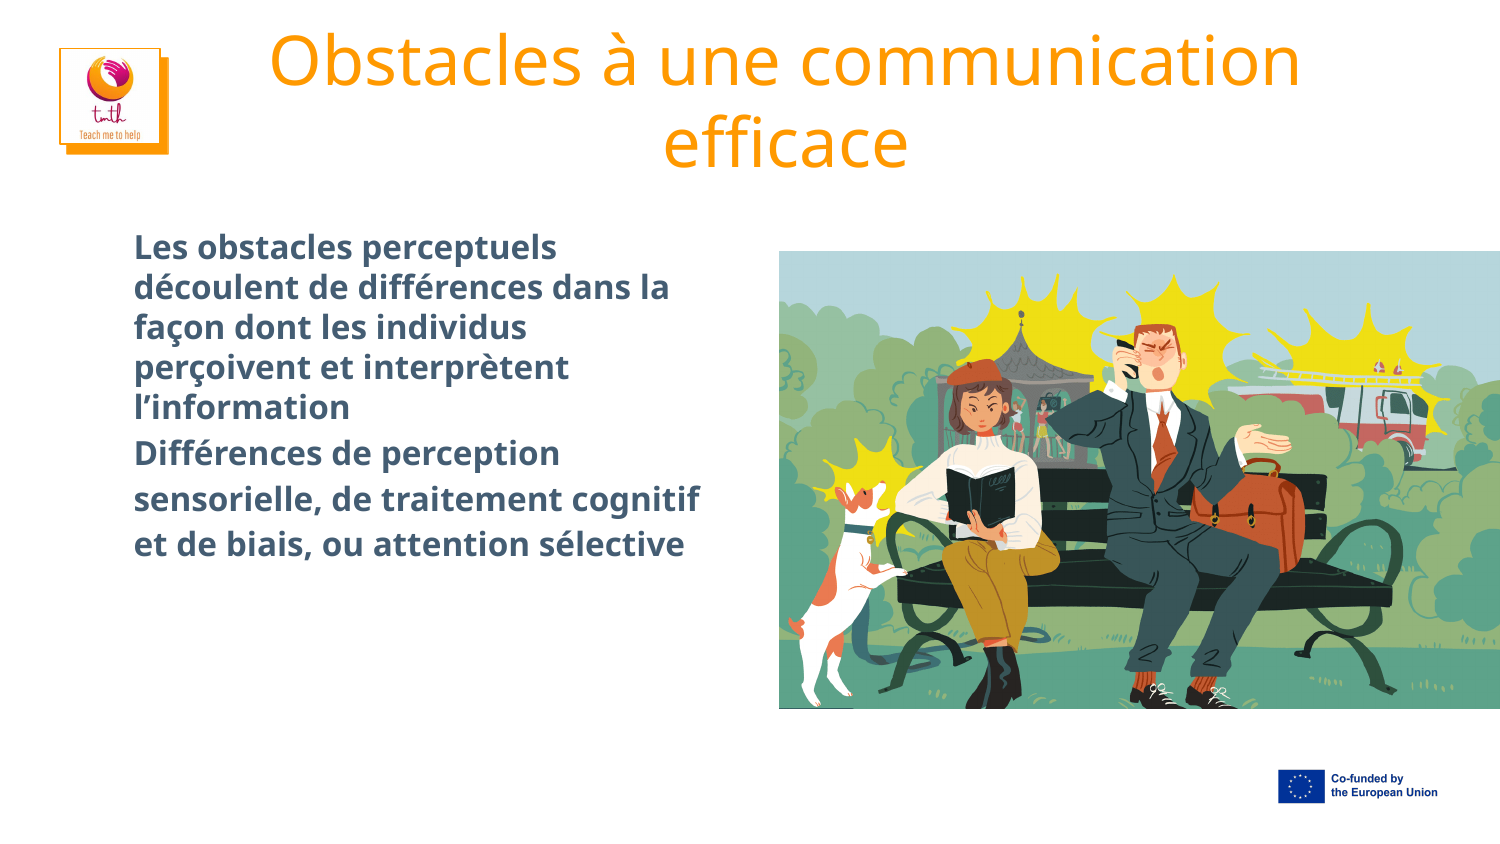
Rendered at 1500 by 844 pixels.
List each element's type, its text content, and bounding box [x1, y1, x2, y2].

picture [61, 49, 159, 143]
picture [778, 251, 1500, 709]
list Les obstacles perceptuels découlent de différences dans la façon dont les individus perçoivent et interprètent l’information Différences de perception sensorielle, de traitement cognitif et de biais, ou attention sélective [118, 210, 730, 750]
picture [1278, 767, 1440, 806]
title Obstacles à une communication efficace [191, 51, 1382, 146]
